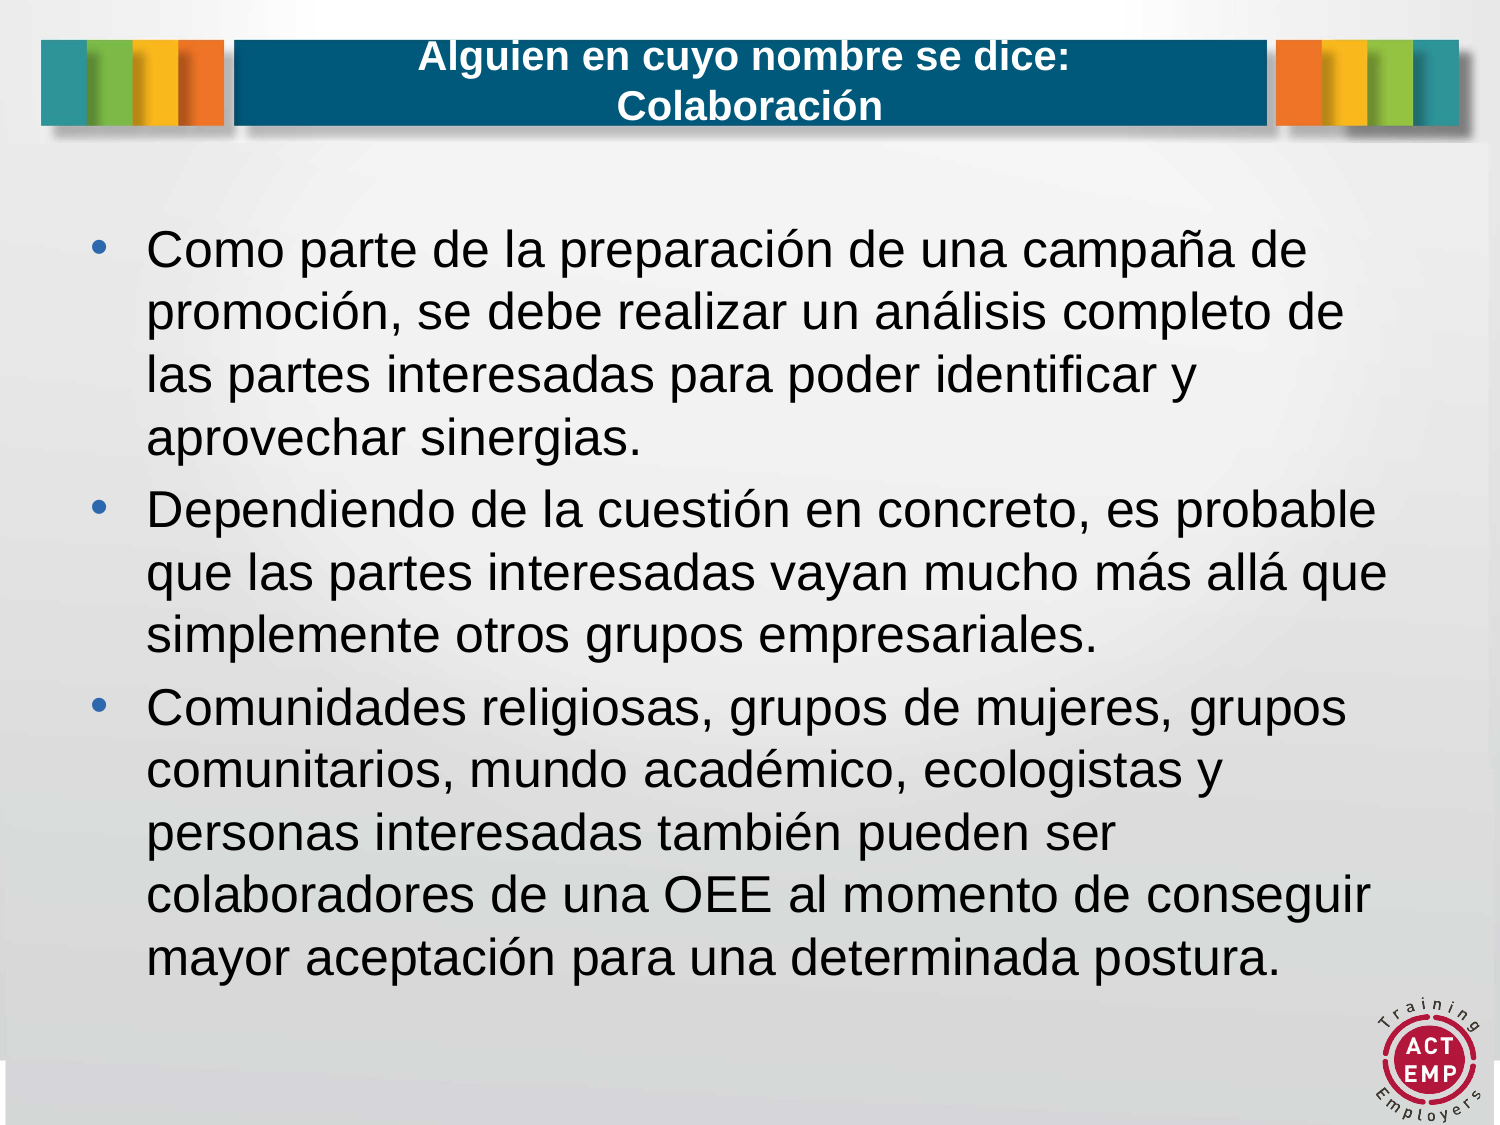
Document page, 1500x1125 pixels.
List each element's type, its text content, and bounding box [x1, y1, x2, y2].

list Como parte de la preparación de una campaña de promoción, se debe realizar un análisis completo de las partes interesadas para poder identificar y aprovechar sinergias. Dependiendo de la cuestión en concreto, es probable que las partes interesadas vayan mucho más allá que simplemente otros grupos empresariales. Comunidades religiosas, grupos de mujeres, grupos comunitarios, mundo académico, ecologistas y personas interesadas también pueden ser colaboradores de una OEE al momento de conseguir mayor aceptación para una determinada postura. [75, 208, 1425, 1005]
text_box [1375, 997, 1481, 1123]
picture [0, 0, 1500, 1125]
title Alguien en cuyo nombre se dice: Colaboración [103, 30, 1397, 128]
